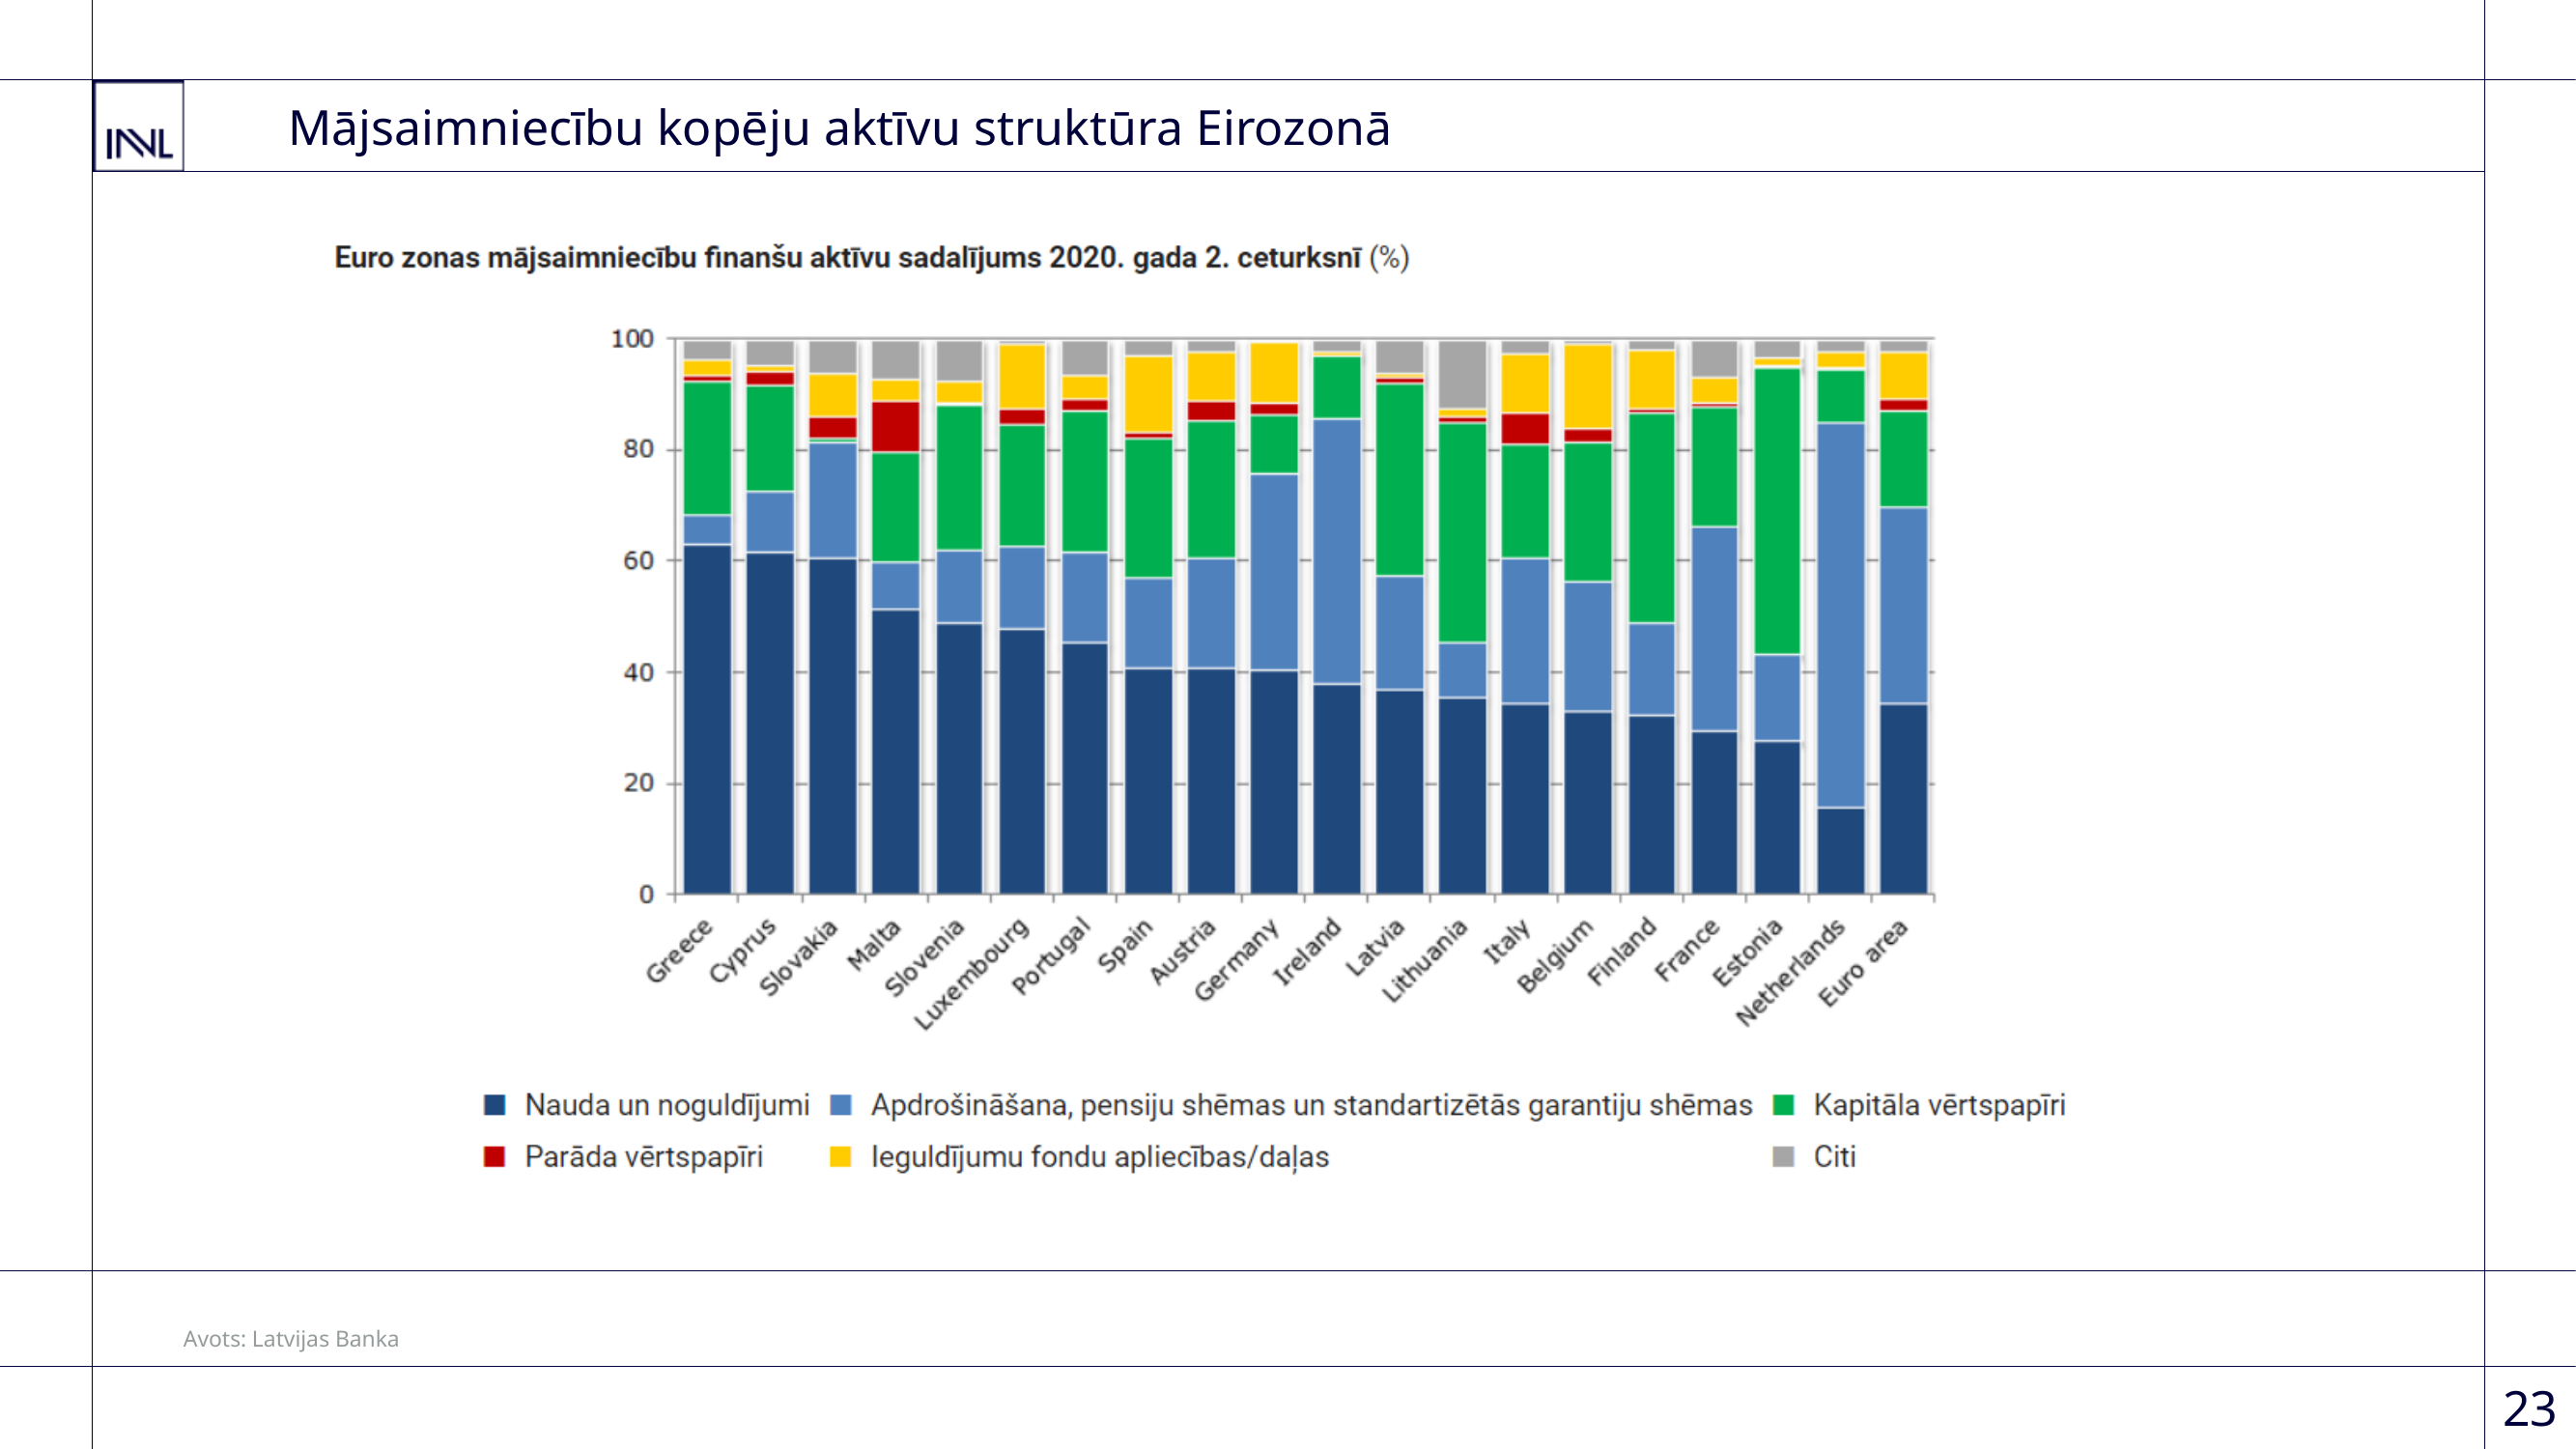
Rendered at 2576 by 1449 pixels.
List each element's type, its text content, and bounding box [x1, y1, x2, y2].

list Mājsaimniecību kopēju aktīvu struktūra Eirozonā [273, 97, 2134, 162]
picture [333, 240, 2098, 1189]
list Avots: Latvijas Banka [182, 1283, 2408, 1352]
